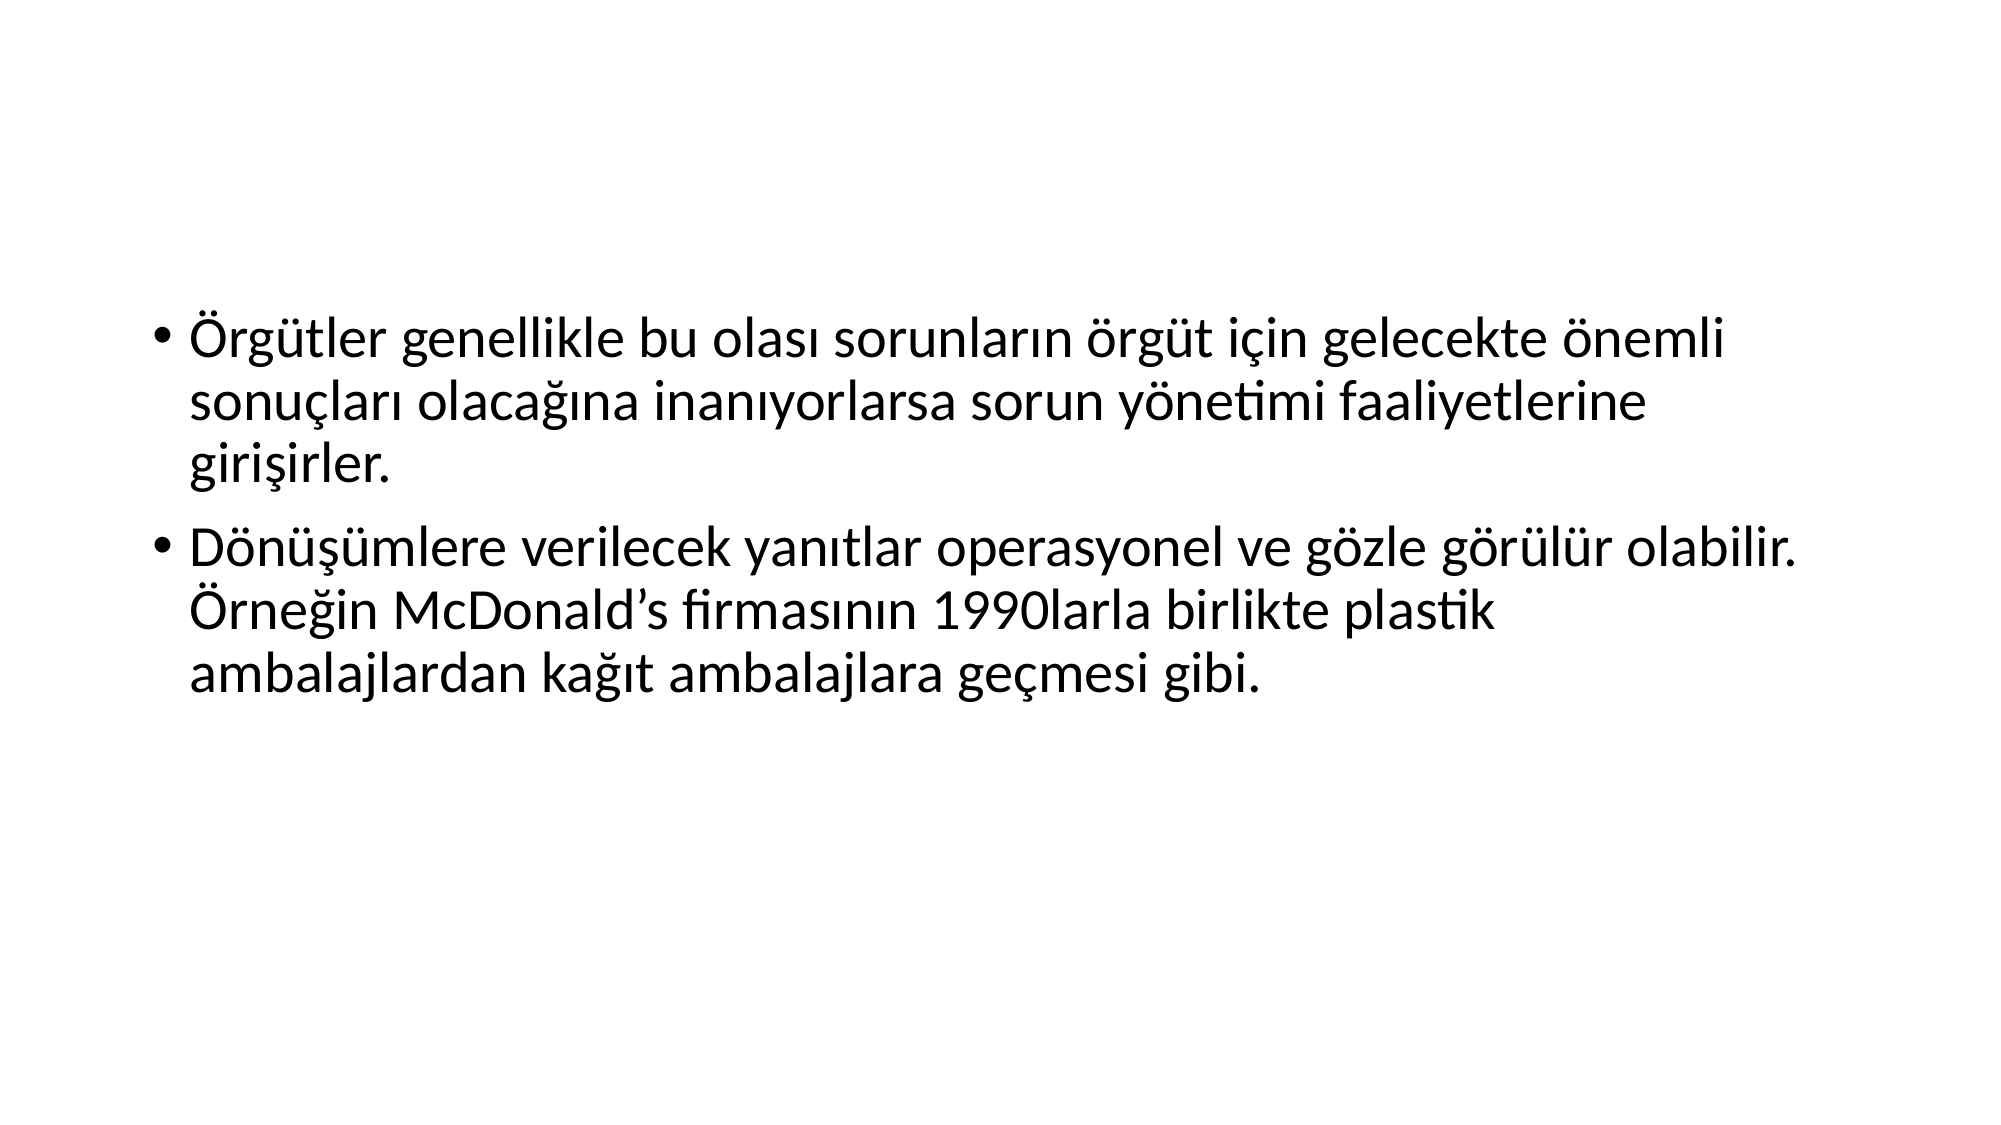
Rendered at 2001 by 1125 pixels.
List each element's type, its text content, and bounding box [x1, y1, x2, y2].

list Örgütler genellikle bu olası sorunların örgüt için gelecekte önemli sonuçları olacağına inanıyorlarsa sorun yönetimi faaliyetlerine girişirler. Dönüşümlere verilecek yanıtlar operasyonel ve gözle görülür olabilir. Örneğin McDonald’s firmasının 1990larla birlikte plastik ambalajlardan kağıt ambalajlara geçmesi gibi. [137, 299, 1863, 1014]
